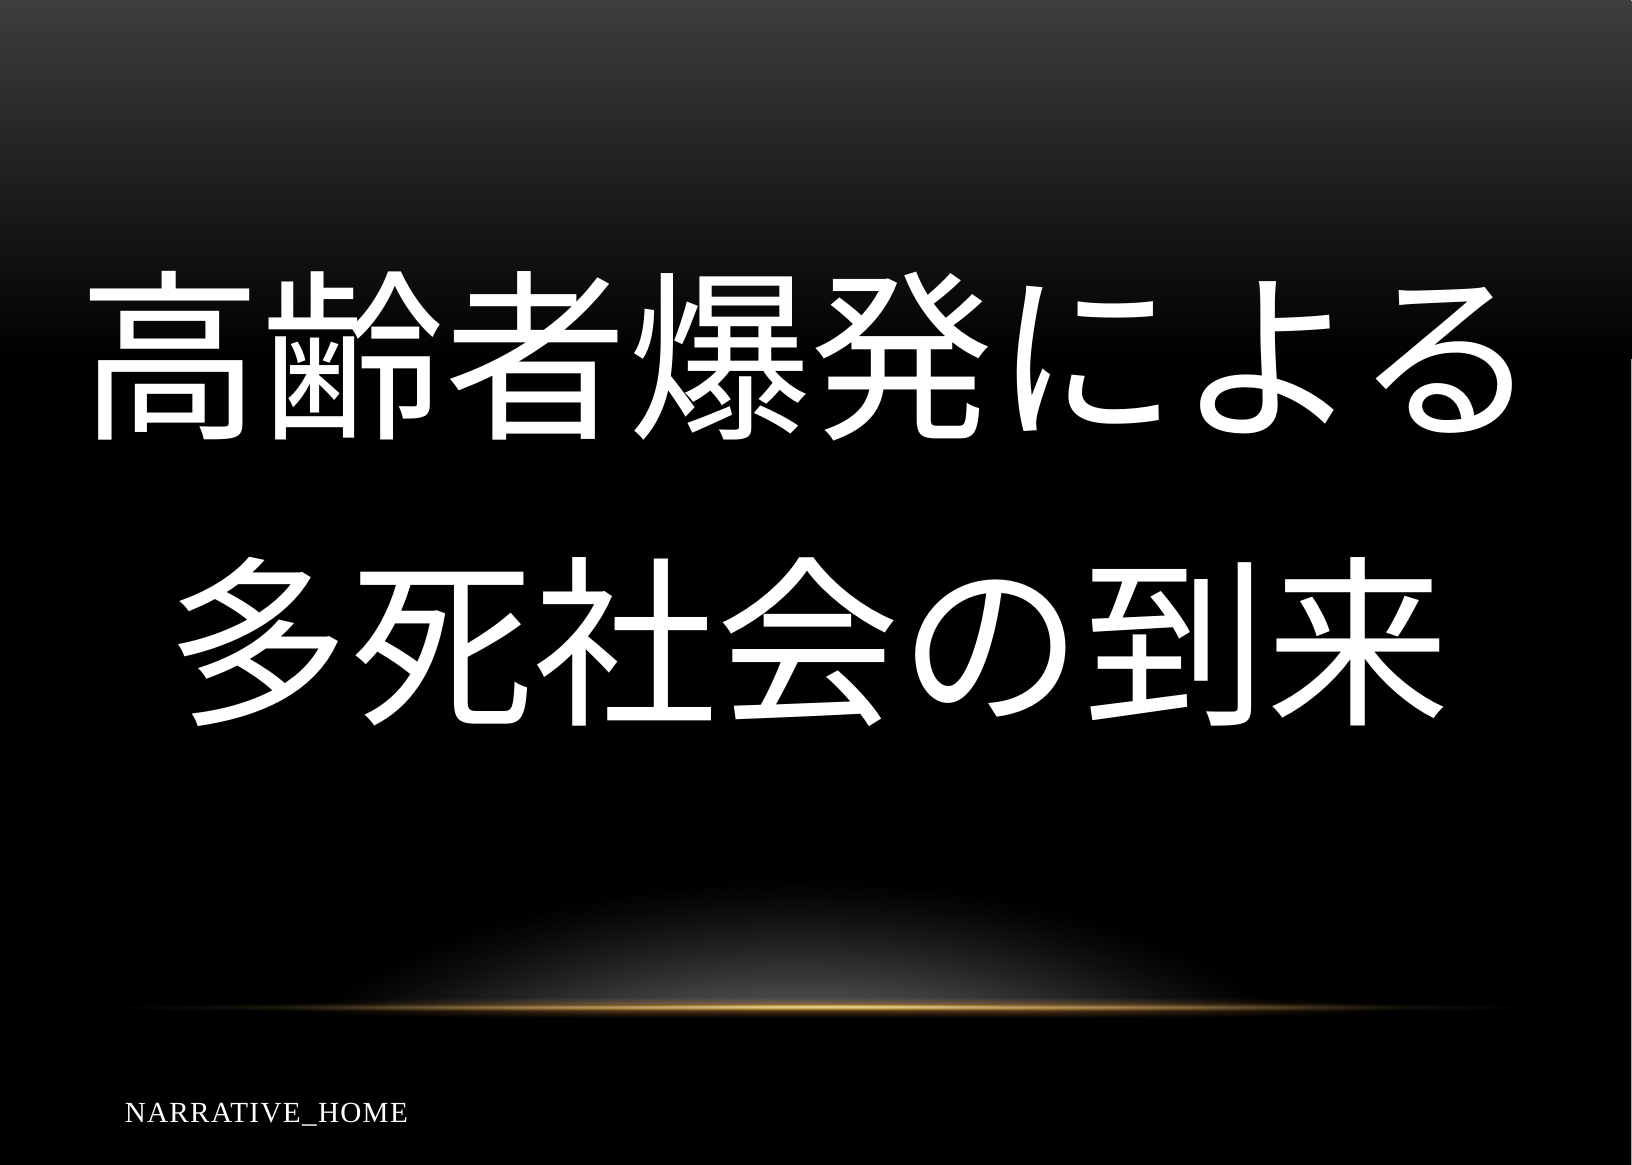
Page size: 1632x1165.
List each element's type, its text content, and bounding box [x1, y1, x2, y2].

footer Narrative_home [108, 1079, 626, 1142]
picture [0, 0, 1632, 1165]
text_box 高齢者爆発による 多死社会の到来 [63, 168, 1554, 756]
